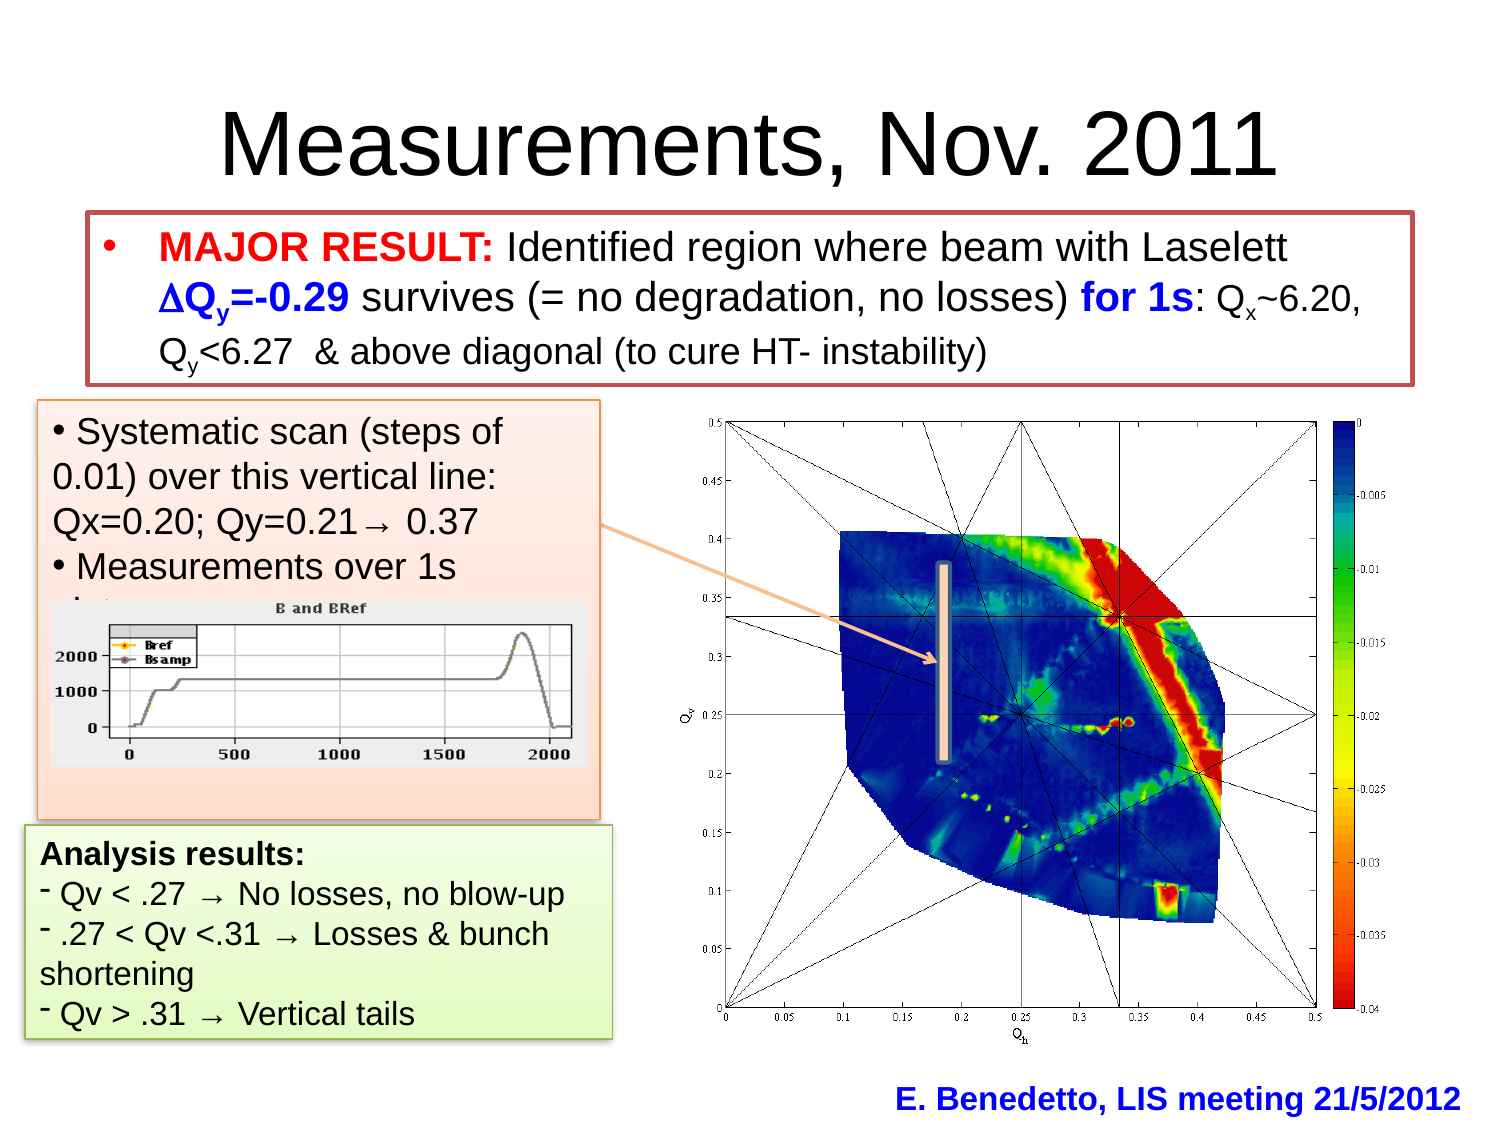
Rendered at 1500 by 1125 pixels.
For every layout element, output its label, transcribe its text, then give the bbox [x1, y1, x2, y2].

text_box Analysis results: Qv < .27 → No losses, no blow-up .27 < Qv <.31 → Losses & bunch shortening Qv > .31 → Vertical tails [24, 824, 613, 1040]
title Measurements, Nov. 2011 [75, 45, 1425, 233]
picture [49, 599, 588, 767]
picture [662, 387, 1401, 1086]
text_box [387, 437, 938, 663]
text_box MAJOR RESULT: Identified region where beam with Laselett DQy=-0.29 survives (= no degradation, no losses) for 1s: Qx~6.20, Qy<6.27 & above diagonal (to cure HT- instability) [85, 210, 1415, 387]
text_box Systematic scan (steps of 0.01) over this vertical line: Qx=0.20; Qy=0.21→ 0.37 Measurements over 1s plateau [37, 399, 601, 820]
